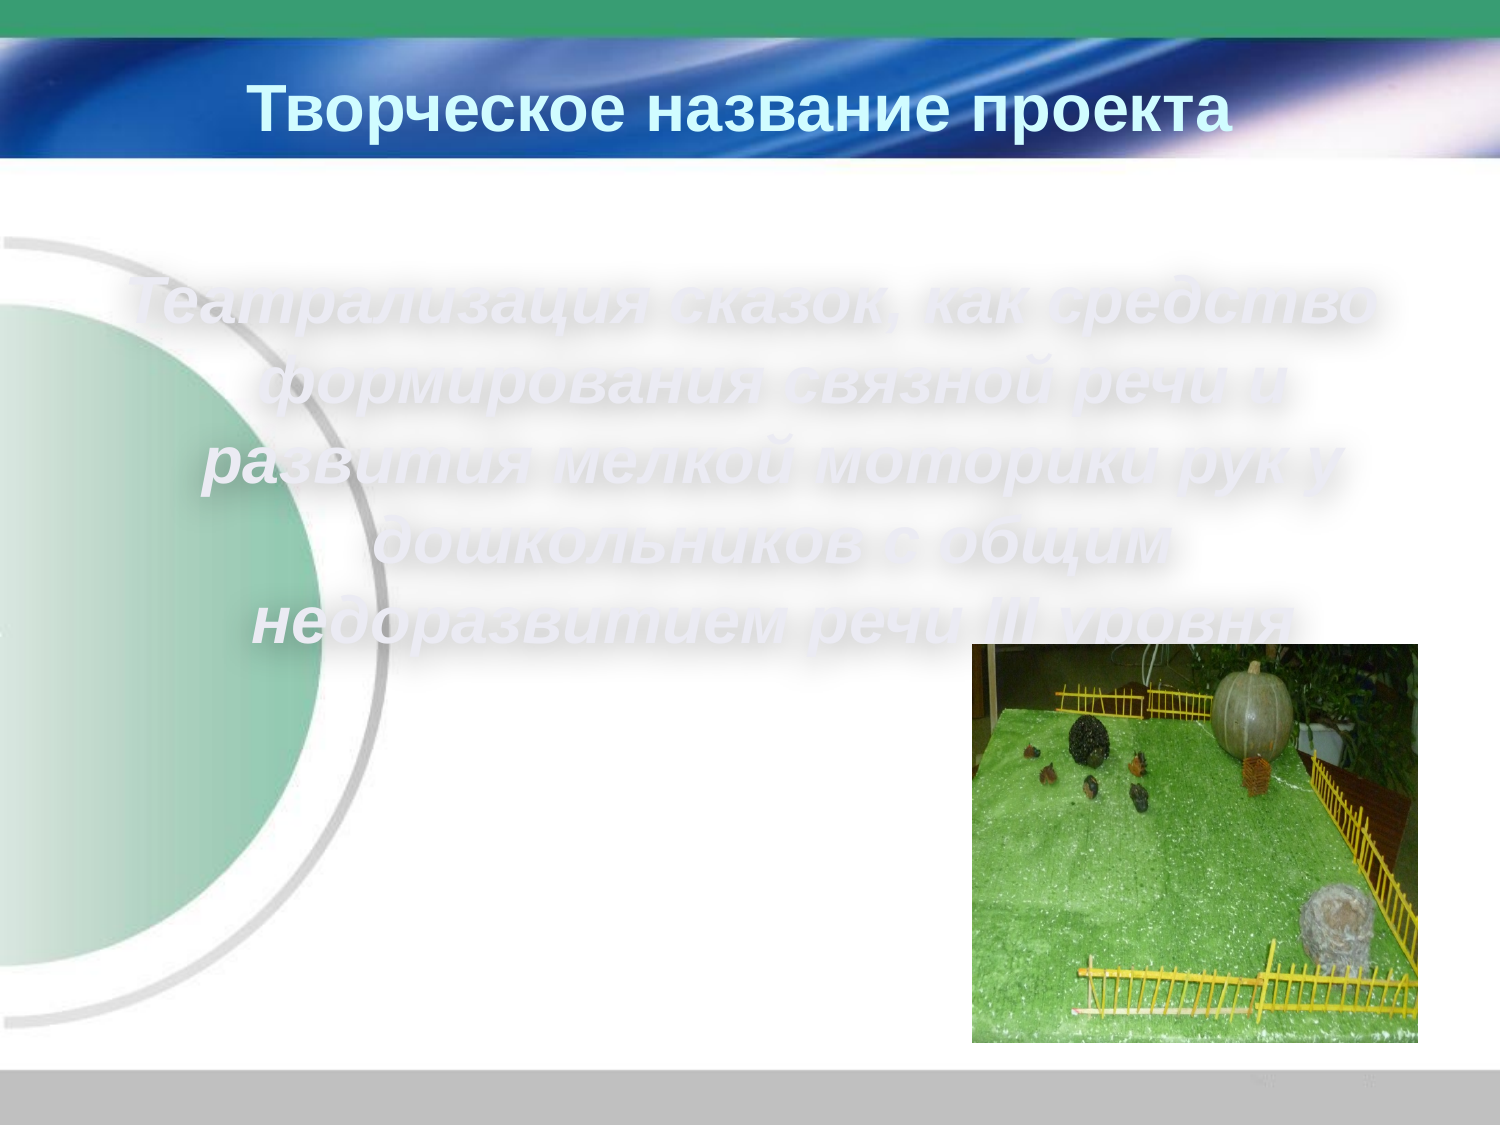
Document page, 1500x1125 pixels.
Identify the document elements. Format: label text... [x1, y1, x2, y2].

title Творческое название проекта [74, 44, 1424, 165]
list Театрализация сказок, как средство формирования связной речи и развития мелкой моторики рук у дошкольников с общим недоразвитием речи III уровня [70, 175, 1421, 1001]
picture [0, 0, 1500, 1125]
